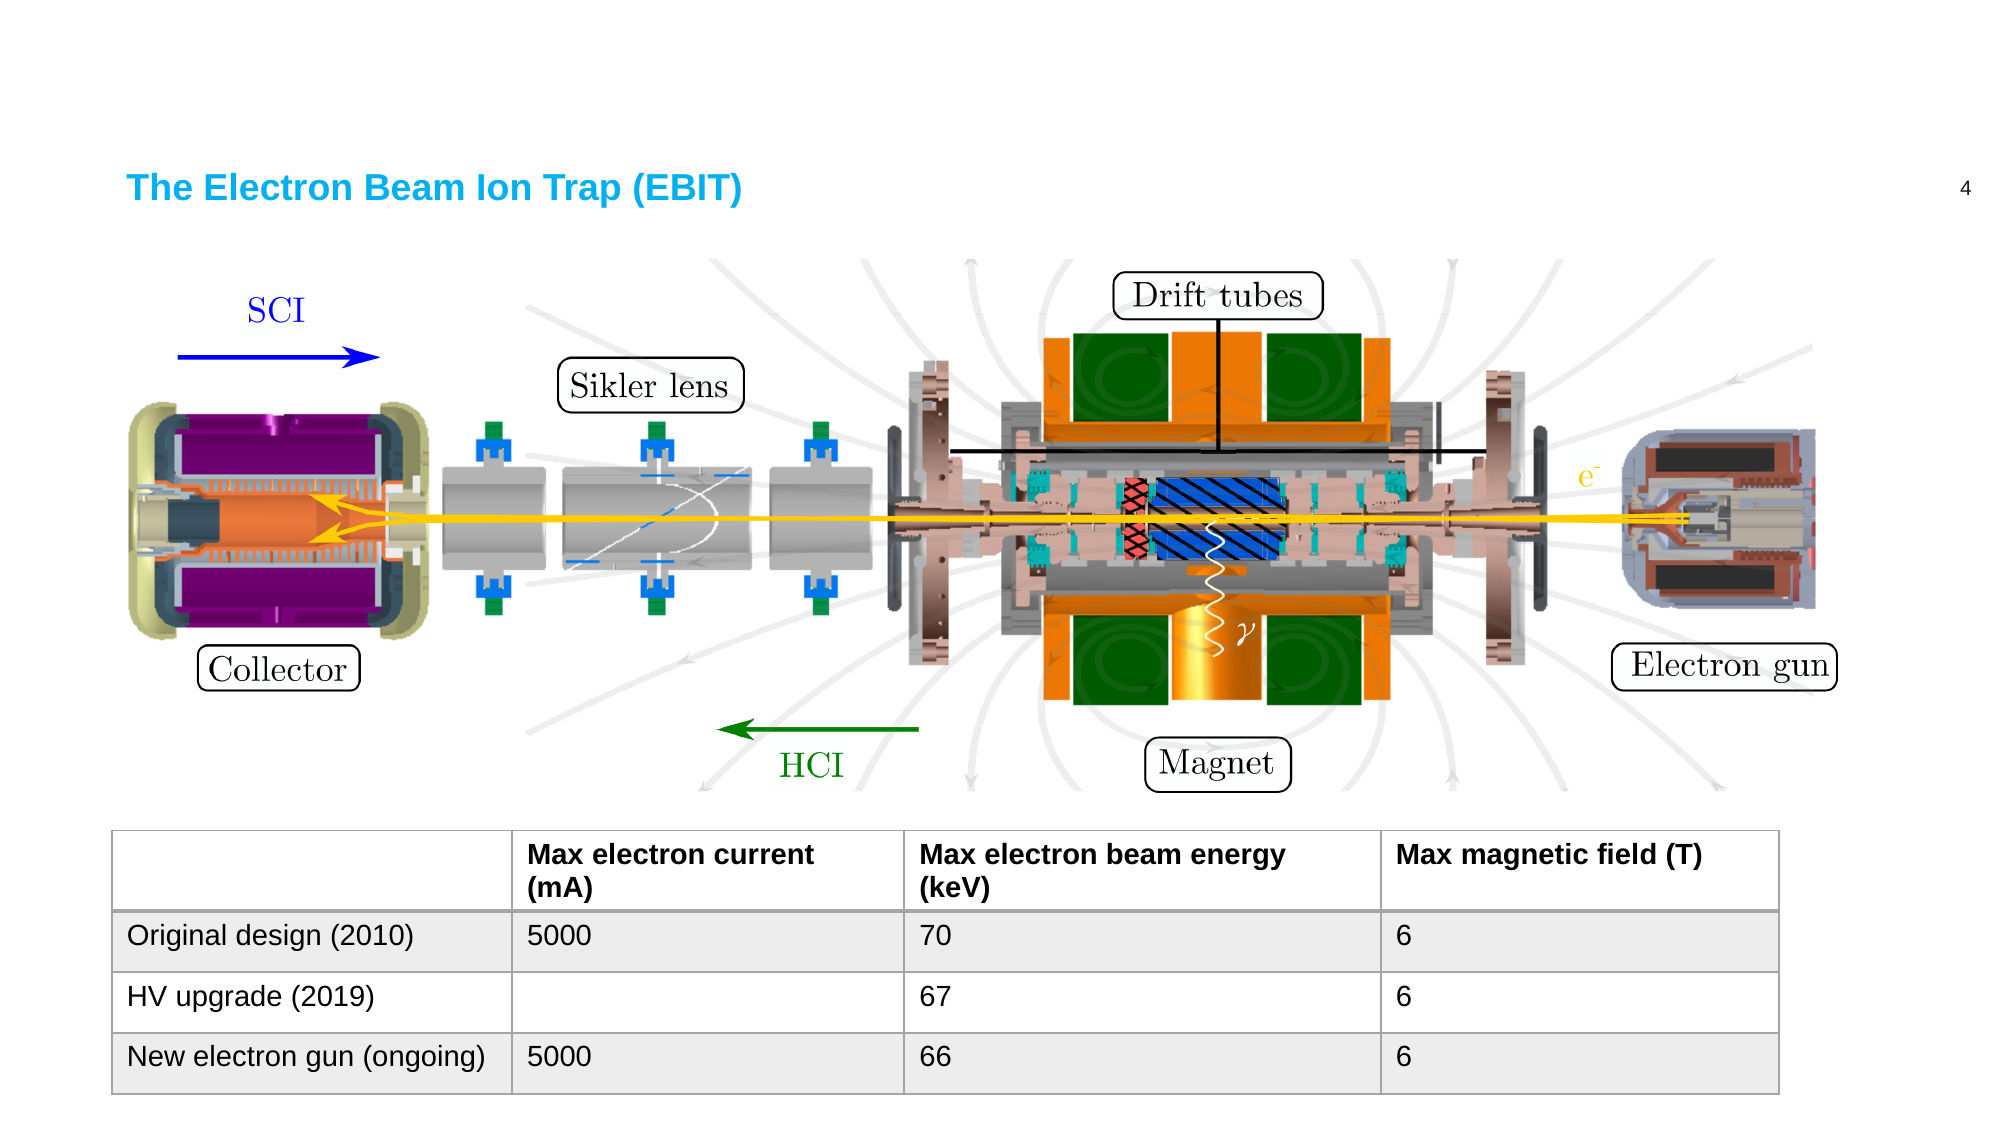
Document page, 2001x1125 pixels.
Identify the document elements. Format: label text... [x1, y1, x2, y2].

table_cell 66 [905, 1034, 1380, 1093]
table_cell 67 [905, 973, 1380, 1032]
table_cell 5000 [513, 913, 903, 971]
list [111, 259, 1838, 793]
table_cell HV upgrade (2019) [113, 973, 511, 1032]
title The Electron Beam Ion Trap (EBIT) [111, 160, 1581, 259]
table_cell [513, 973, 903, 1032]
table_cell 5000 [513, 1034, 903, 1093]
table_cell 70 [905, 913, 1380, 971]
table_header Max magnetic field (T) [1382, 831, 1778, 909]
table_header Max electron beam energy (keV) [905, 831, 1380, 909]
table_cell 6 [1382, 913, 1778, 971]
table_cell 6 [1382, 973, 1778, 1032]
table_cell Original design (2010) [113, 913, 511, 971]
table_cell 6 [1382, 1034, 1778, 1093]
table_cell New electron gun (ongoing) [113, 1034, 511, 1093]
table_header [113, 831, 511, 909]
table_header Max electron current (mA) [513, 831, 903, 909]
